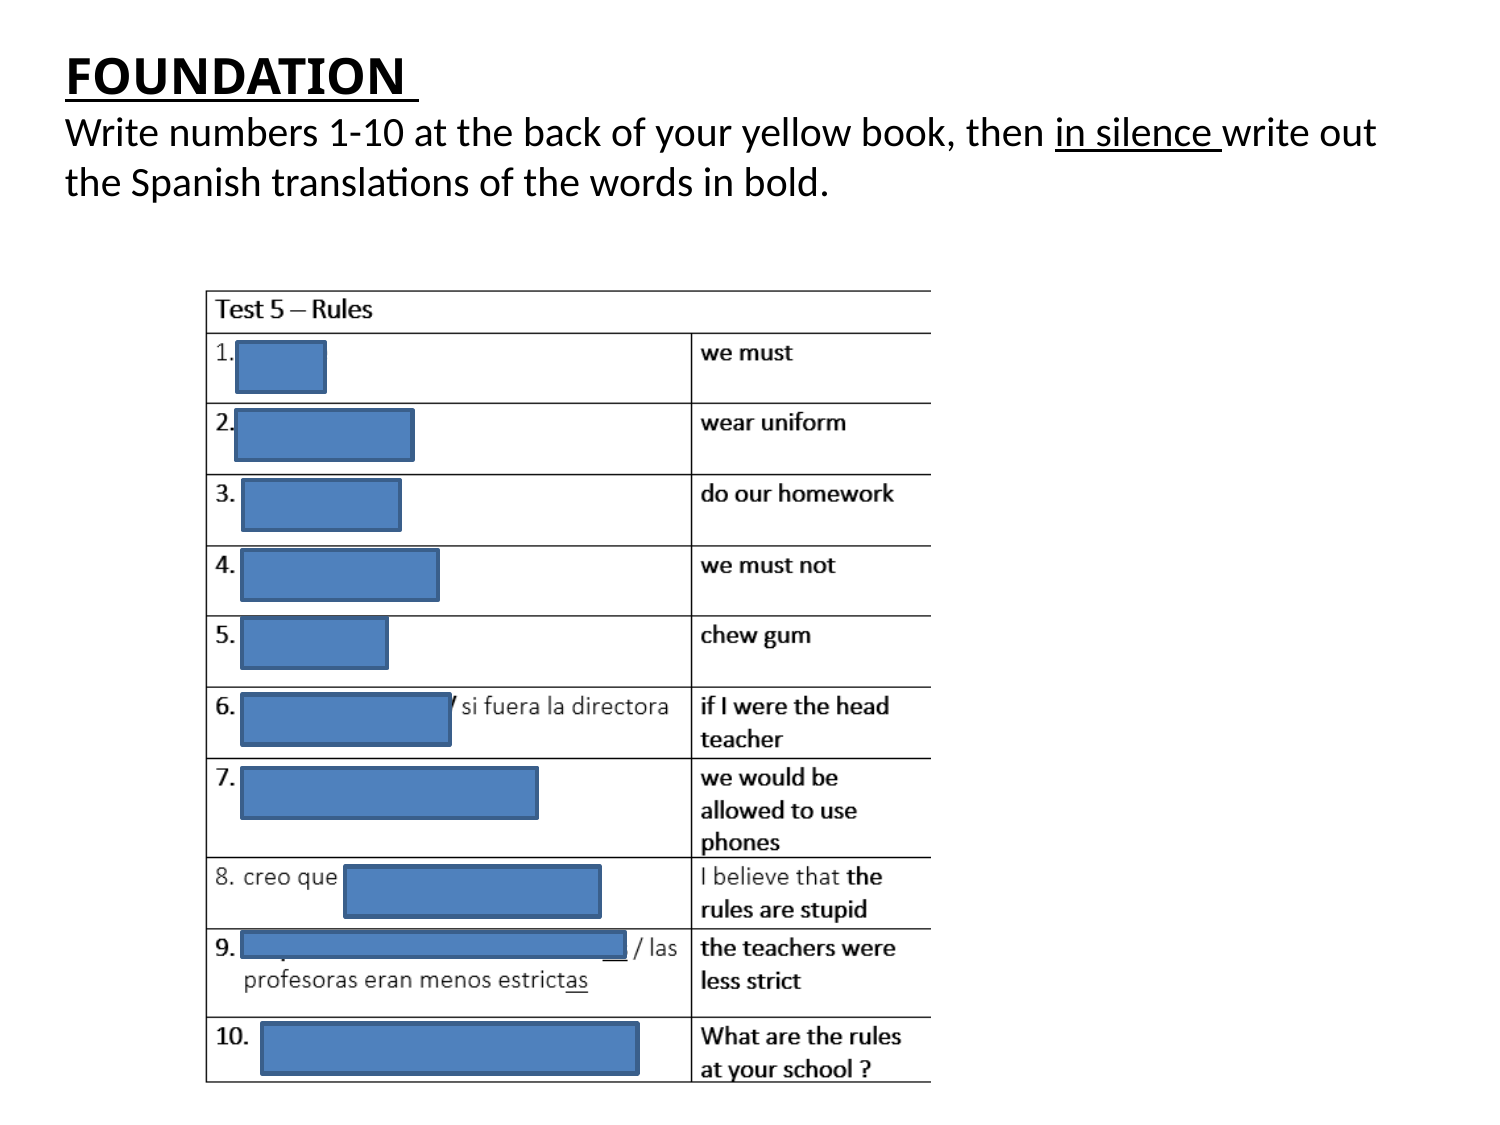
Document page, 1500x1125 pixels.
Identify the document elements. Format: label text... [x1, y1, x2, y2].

picture [193, 280, 932, 1096]
text_box FOUNDATION Write numbers 1-10 at the back of your yellow book, then in silence write out the Spanish translations of the words in bold. [50, 37, 1425, 213]
